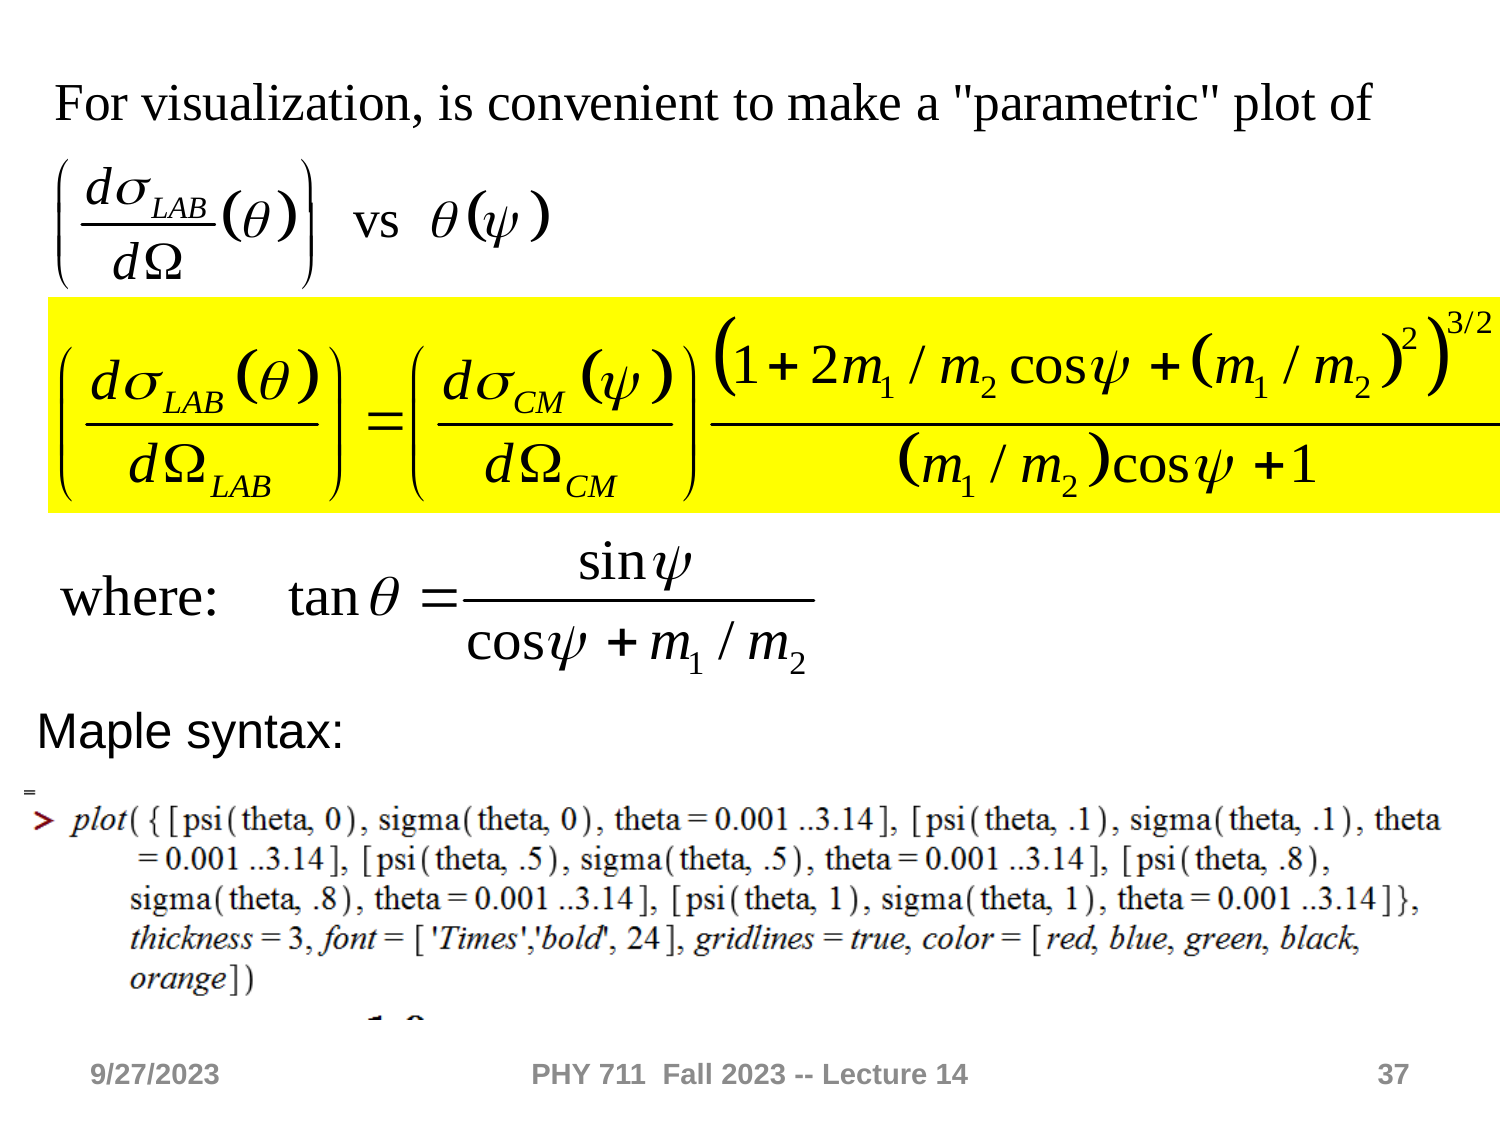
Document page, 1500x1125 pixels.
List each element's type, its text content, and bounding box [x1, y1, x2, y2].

picture [24, 789, 1500, 1020]
slide_number 37 [1074, 1042, 1425, 1103]
footer PHY 711 Fall 2023 -- Lecture 14 [450, 1042, 1050, 1103]
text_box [47, 296, 1500, 514]
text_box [49, 74, 1388, 295]
text_box Maple syntax: [21, 690, 810, 766]
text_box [50, 523, 827, 685]
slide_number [75, 1042, 425, 1103]
